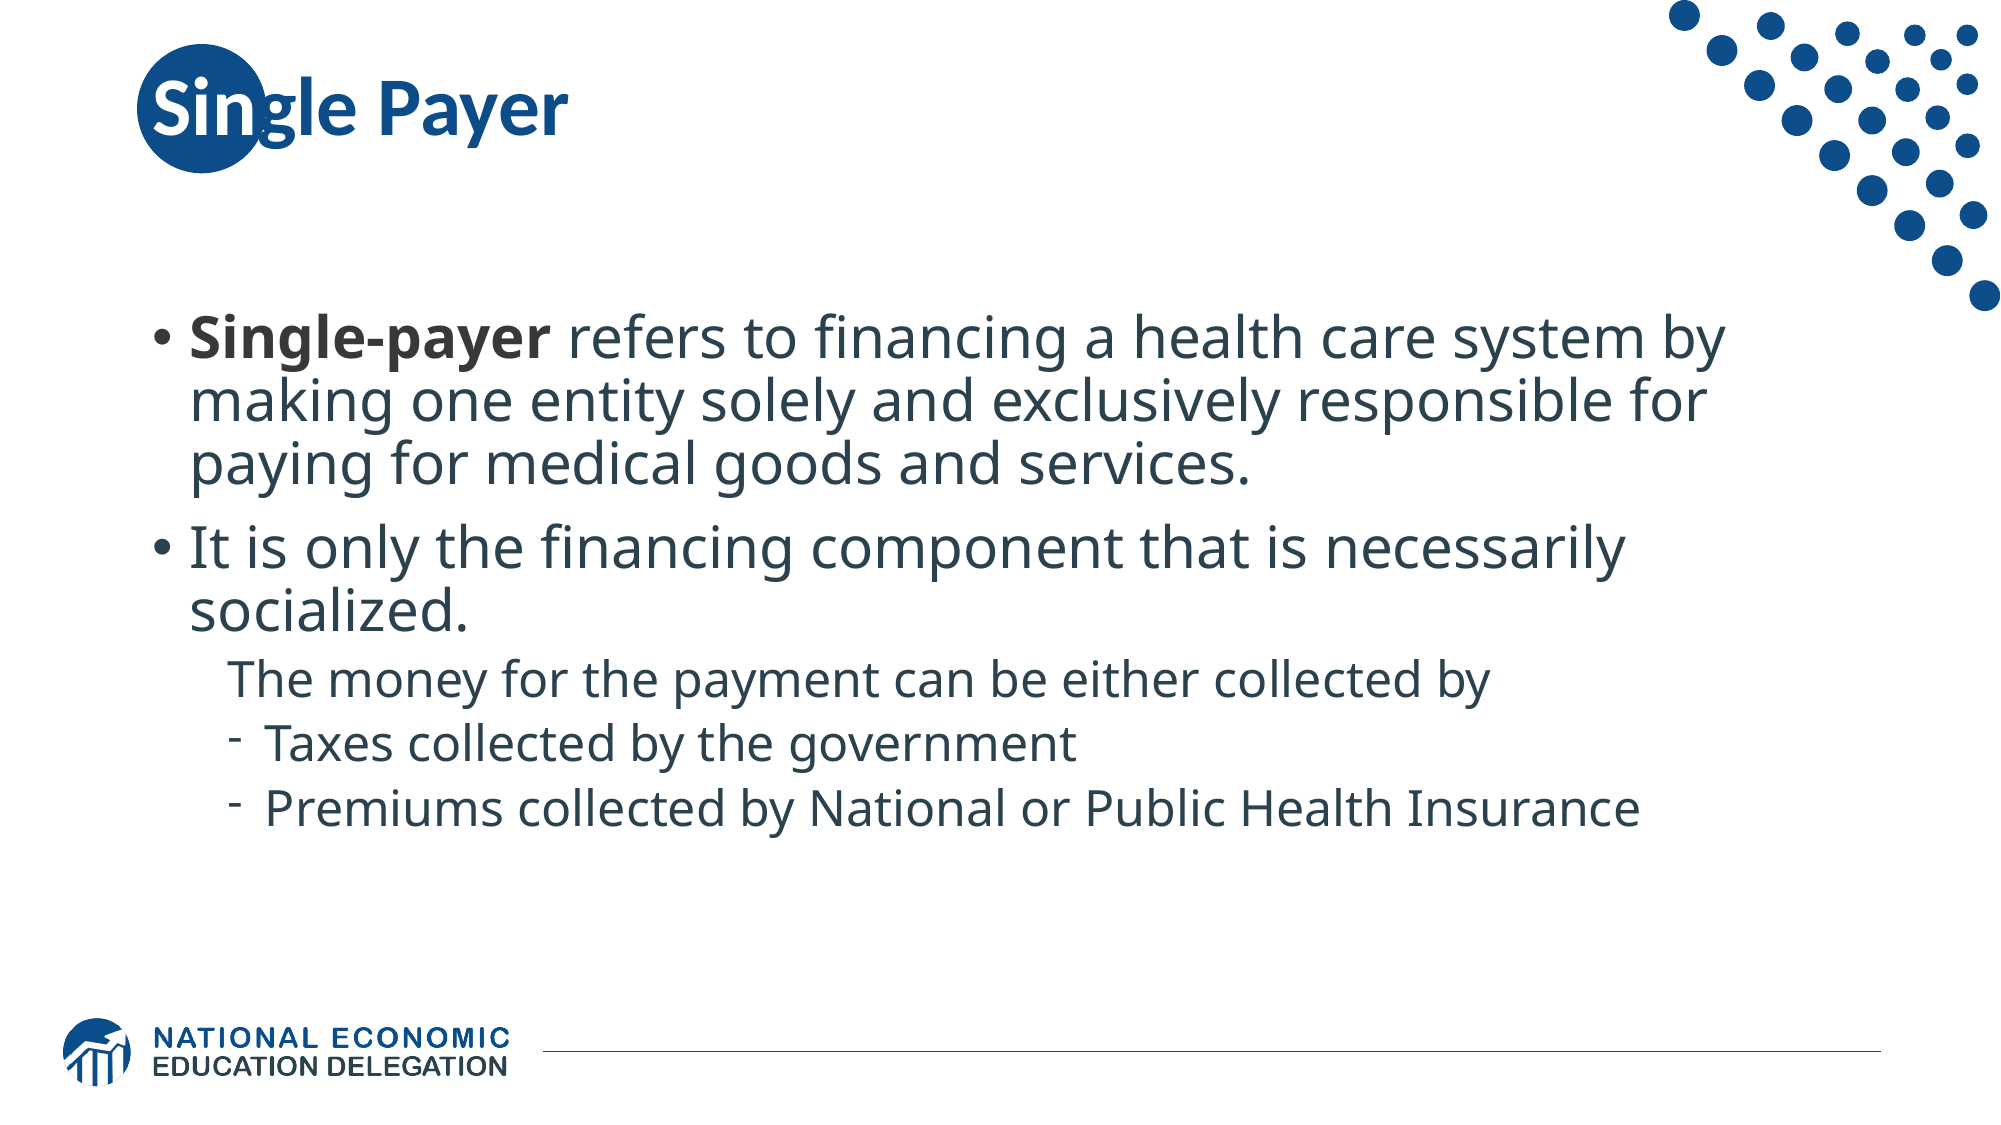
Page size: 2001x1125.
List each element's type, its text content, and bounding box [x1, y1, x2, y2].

title Single Payer [137, 0, 1863, 218]
picture [55, 1013, 520, 1091]
list Single-payer refers to financing a health care system by making one entity solely and exclusively responsible for paying for medical goods and services. It is only the financing component that is necessarily socialized. The money for the payment can be either collected by Taxes collected by the government Premiums collected by National or Public Health Insurance [137, 257, 1863, 972]
